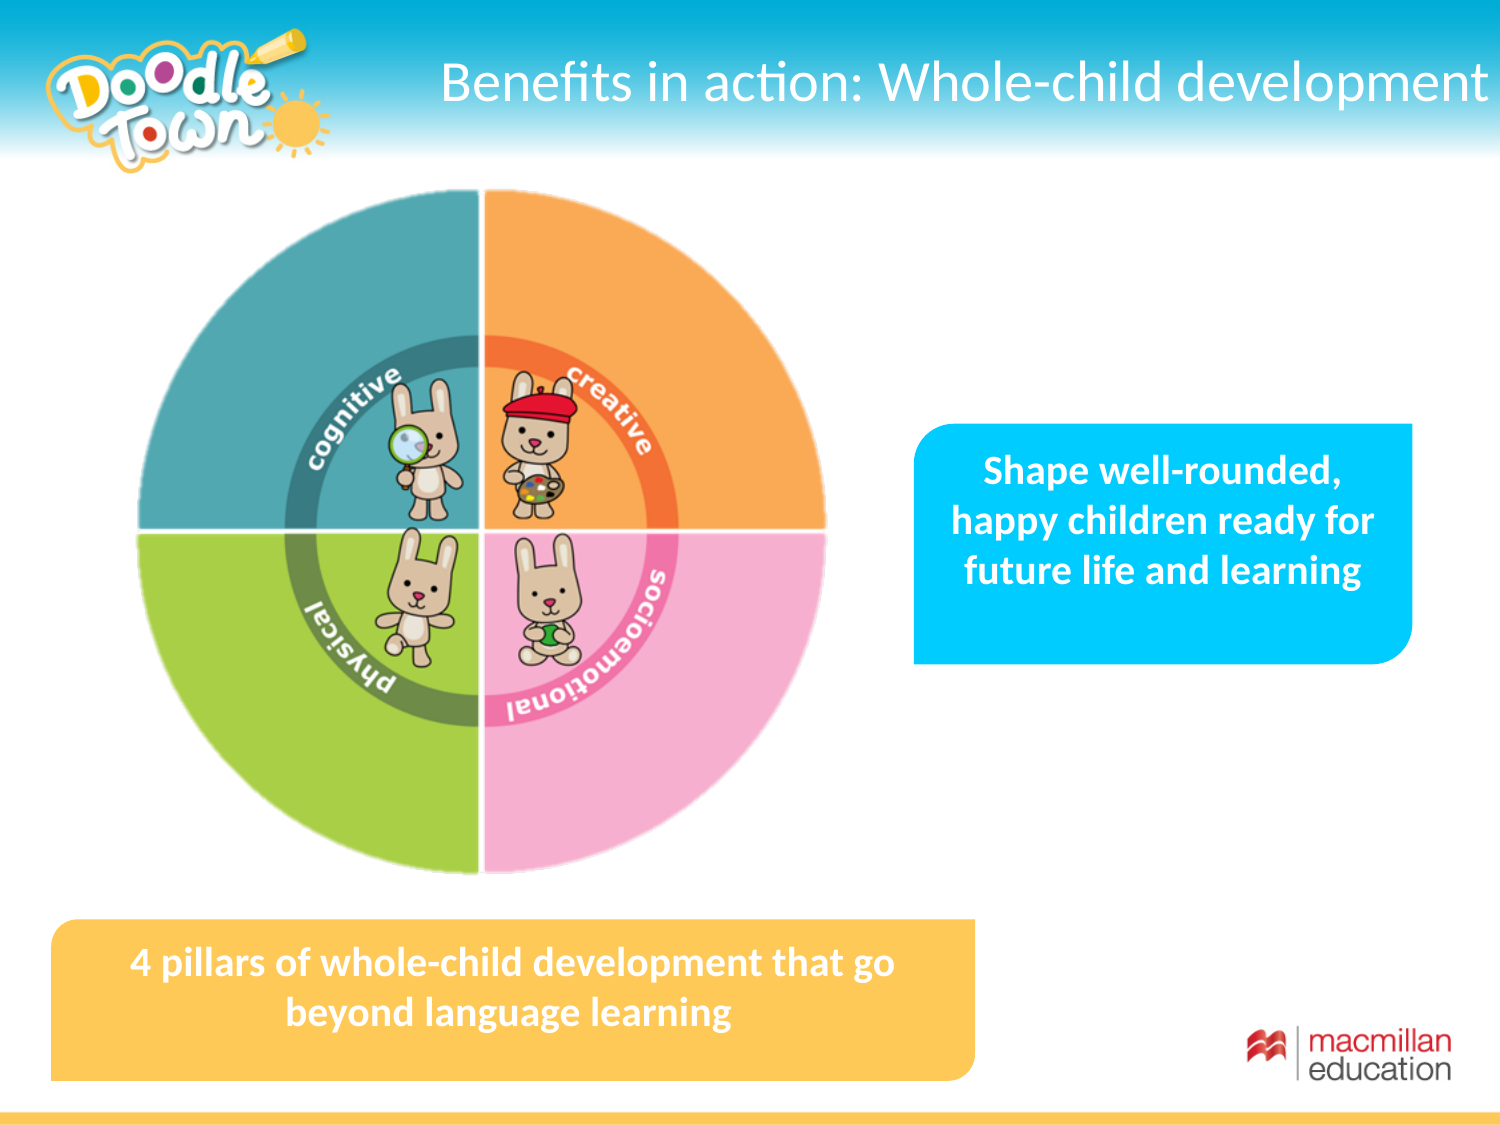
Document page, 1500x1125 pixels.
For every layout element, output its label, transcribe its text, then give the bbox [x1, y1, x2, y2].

text_box [346, 22, 1481, 128]
text_box Benefits in action: Whole-child development [371, 25, 1500, 132]
text_box Shape well-rounded, happy children ready for future life and learning [911, 421, 1415, 667]
picture [0, 29, 1500, 1125]
text_box 4 pillars of whole-child development that go beyond language learning [49, 917, 978, 1083]
